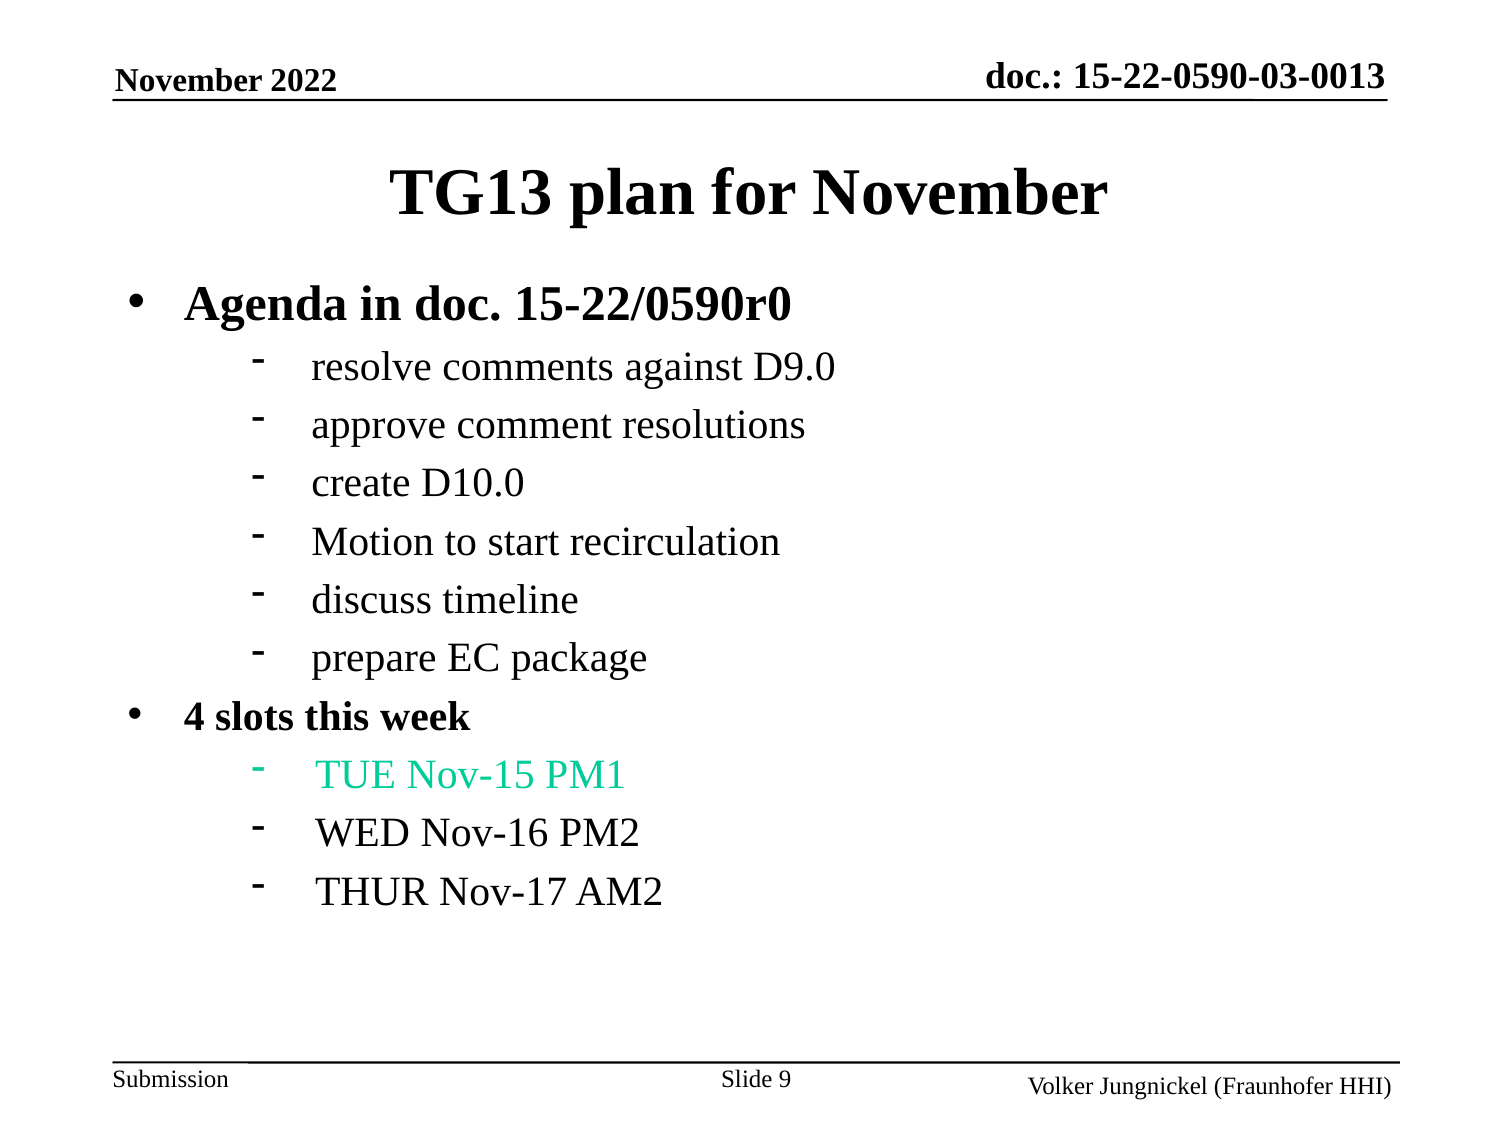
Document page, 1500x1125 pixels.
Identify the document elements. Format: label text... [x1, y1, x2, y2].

slide_number Slide 9 [711, 1061, 801, 1093]
text_box Agenda in doc. 15-22/0590r0 resolve comments against D9.0 approve comment resolutions create D10.0 Motion to start recirculation discuss timeline prepare EC package 4 slots this week TUE Nov-15 PM1 WED Nov-16 PM2 THUR Nov-17 AM2 [112, 262, 1450, 1038]
footer Volker Jungnickel (Fraunhofer HHI) [1012, 1062, 1439, 1100]
text_box TG13 plan for November [112, 99, 1388, 275]
